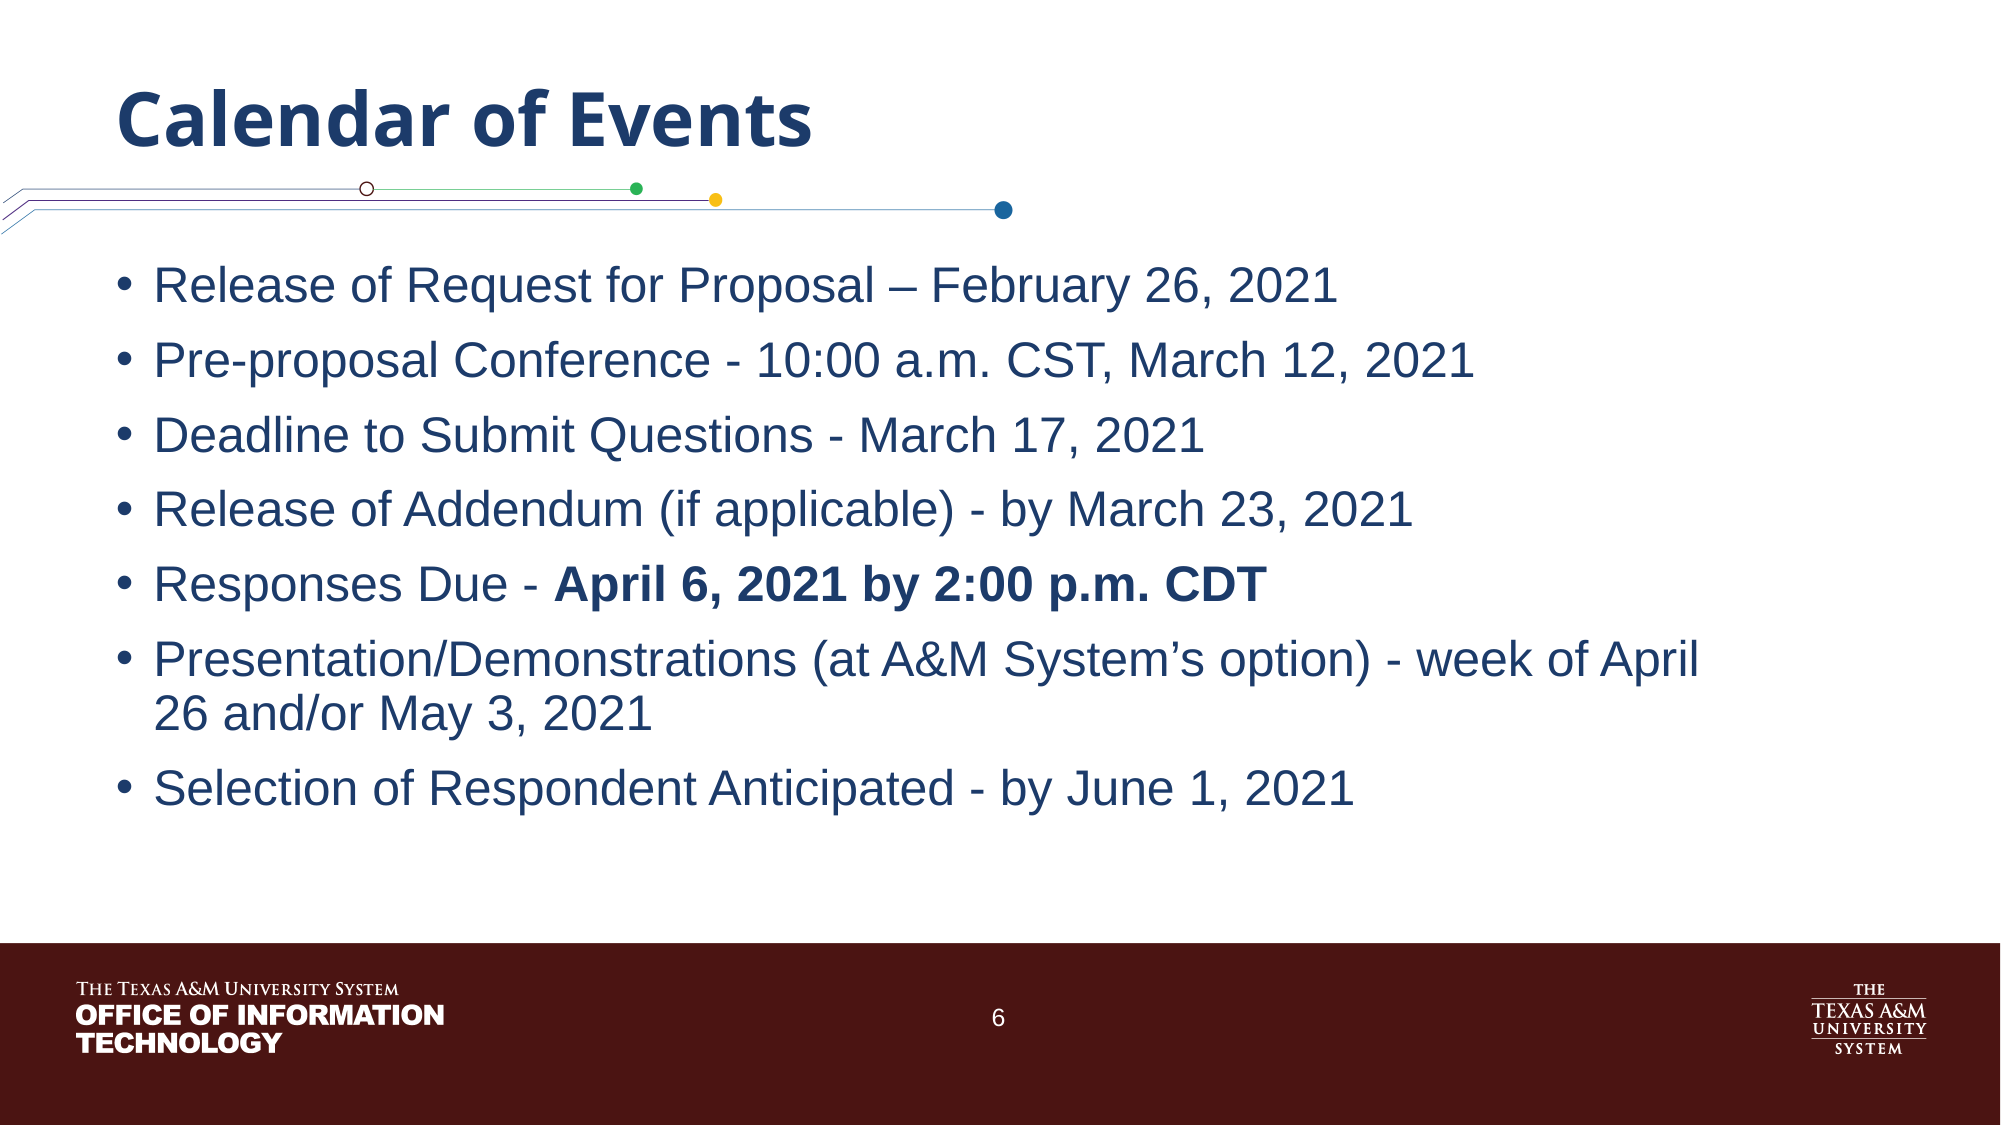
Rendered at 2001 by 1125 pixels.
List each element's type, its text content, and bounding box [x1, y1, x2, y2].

slide_number 6 [0, 983, 1999, 1051]
title Calendar of Events [100, 19, 1826, 171]
list Release of Request for Proposal – February 26, 2021 Pre-proposal Conference - 10:00 a.m. CST, March 12, 2021 Deadline to Submit Questions - March 17, 2021 Release of Addendum (if applicable) - by March 23, 2021 Responses Due - April 6, 2021 by 2:00 p.m. CDT Presentation/Demonstrations (at A&M System’s option) - week of April 26 and/or May 3, 2021 Selection of Respondent Anticipated - by June 1, 2021 [100, 251, 1773, 919]
picture [0, 0, 2001, 1125]
